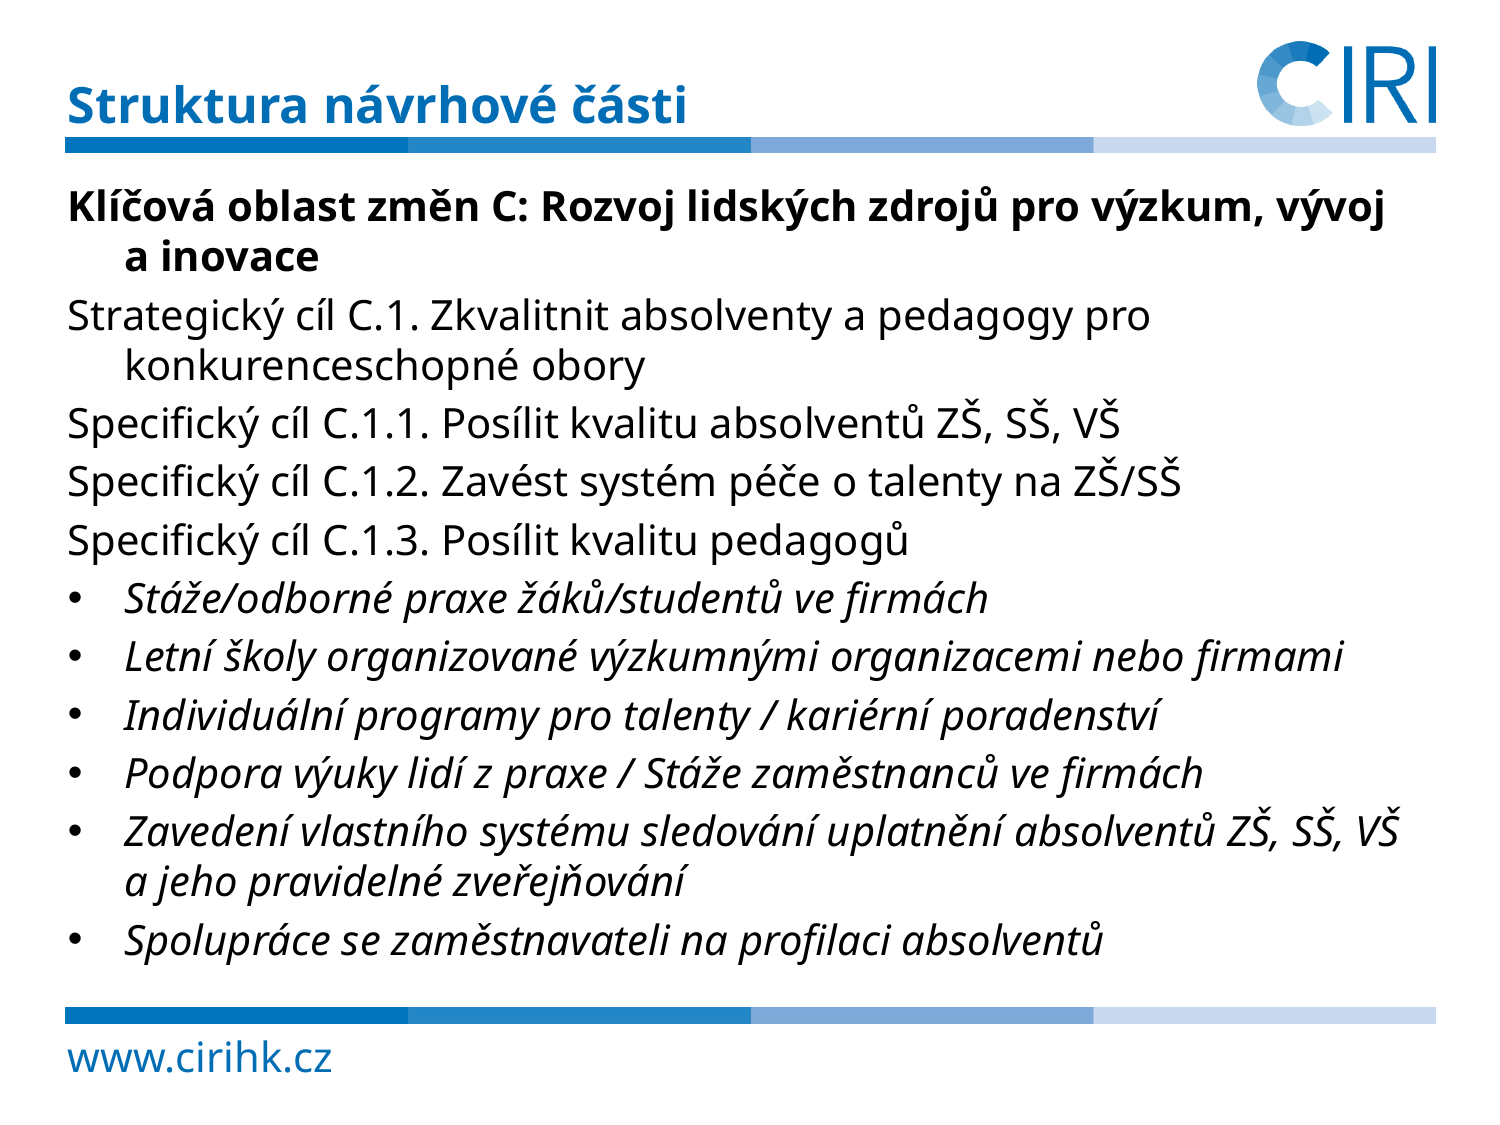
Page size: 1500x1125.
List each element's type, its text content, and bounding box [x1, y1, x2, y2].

list Klíčová oblast změn C: Rozvoj lidských zdrojů pro výzkum, vývoj a inovace Strategický cíl C.1. Zkvalitnit absolventy a pedagogy pro konkurenceschopné obory Specifický cíl C.1.1. Posílit kvalitu absolventů ZŠ, SŠ, VŠ Specifický cíl C.1.2. Zavést systém péče o talenty na ZŠ/SŠ Specifický cíl C.1.3. Posílit kvalitu pedagogů Stáže/odborné praxe žáků/studentů ve firmách Letní školy organizované výzkumnými organizacemi nebo firmami Individuální programy pro talenty / kariérní poradenství Podpora výuky lidí z praxe / Stáže zaměstnanců ve firmách Zavedení vlastního systému sledování uplatnění absolventů ZŠ, SŠ, VŠ a jeho pravidelné zveřejňování Spolupráce se zaměstnavateli na profilaci absolventů [53, 172, 1436, 988]
list Struktura návrhové části [53, 66, 1187, 172]
picture [1187, 137, 1436, 153]
picture [1257, 41, 1436, 126]
picture [65, 1007, 1436, 1024]
